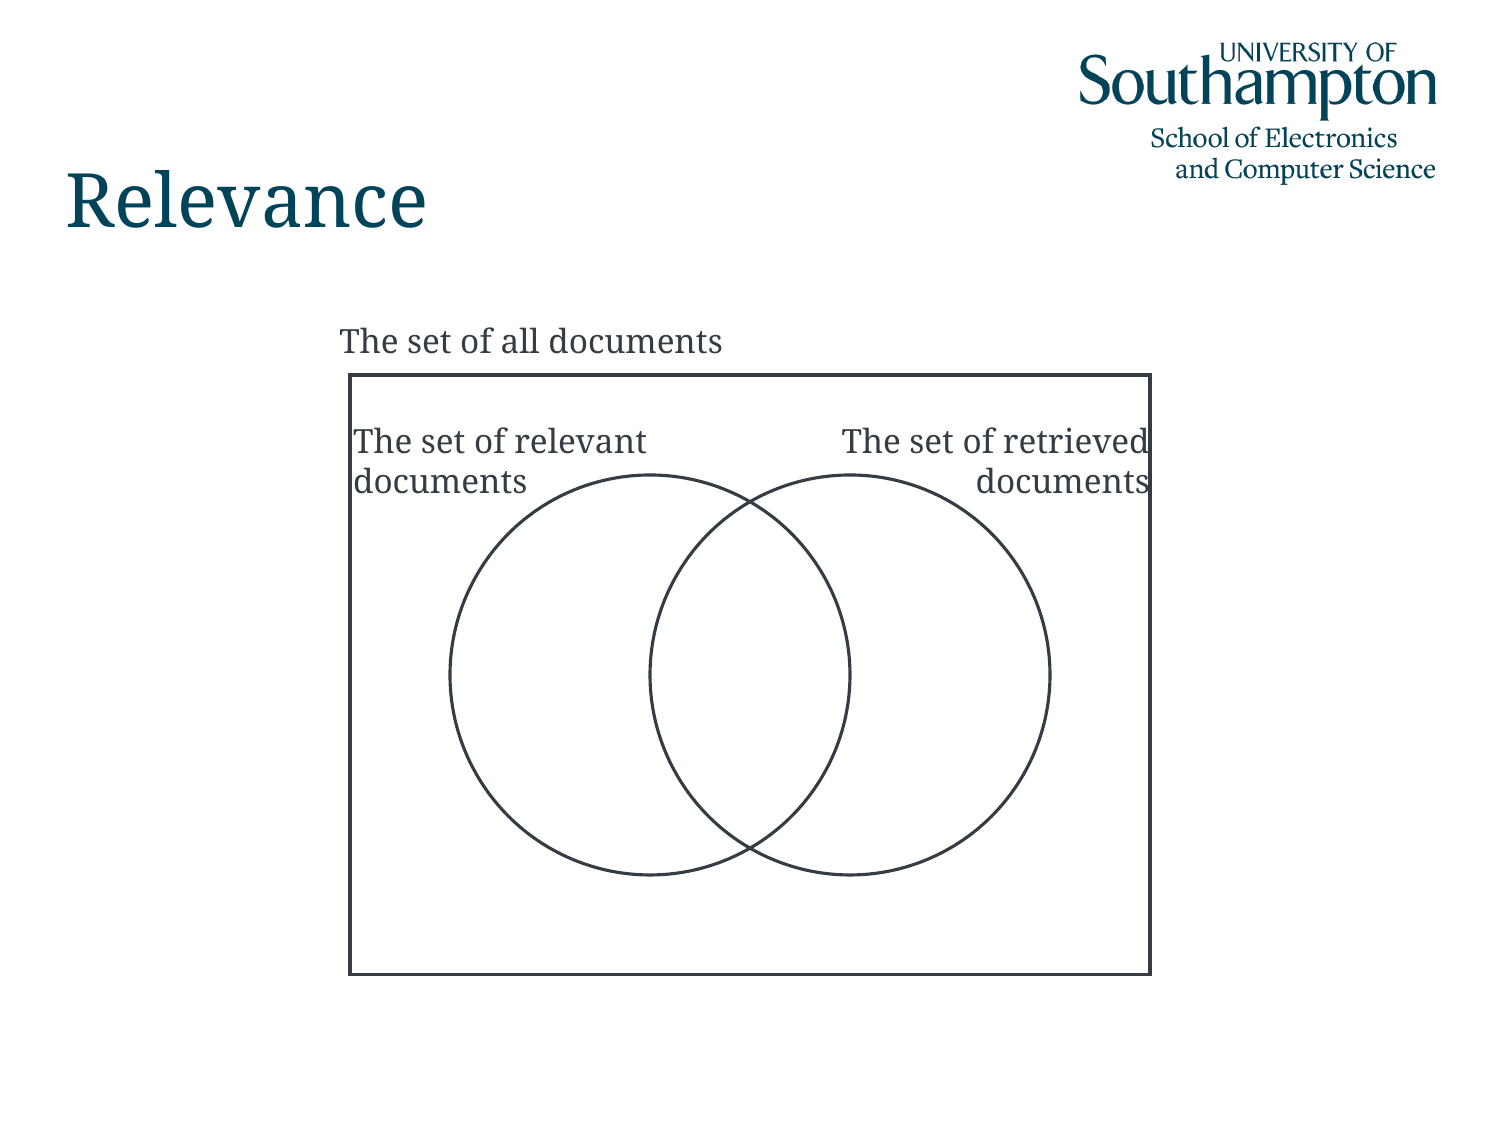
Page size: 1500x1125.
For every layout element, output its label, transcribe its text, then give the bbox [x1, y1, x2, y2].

picture [1080, 71, 1102, 101]
text_box [650, 476, 1051, 875]
title Relevance [49, 149, 1451, 251]
picture [1242, 42, 1251, 53]
text_box The set of all documents [324, 312, 739, 368]
text_box [350, 507, 1150, 975]
text_box [450, 476, 749, 875]
text_box [350, 374, 1150, 501]
text_box The set of relevant documents [338, 412, 671, 507]
picture [1080, 42, 1437, 149]
text_box The set of retrieved documents [826, 412, 1165, 507]
